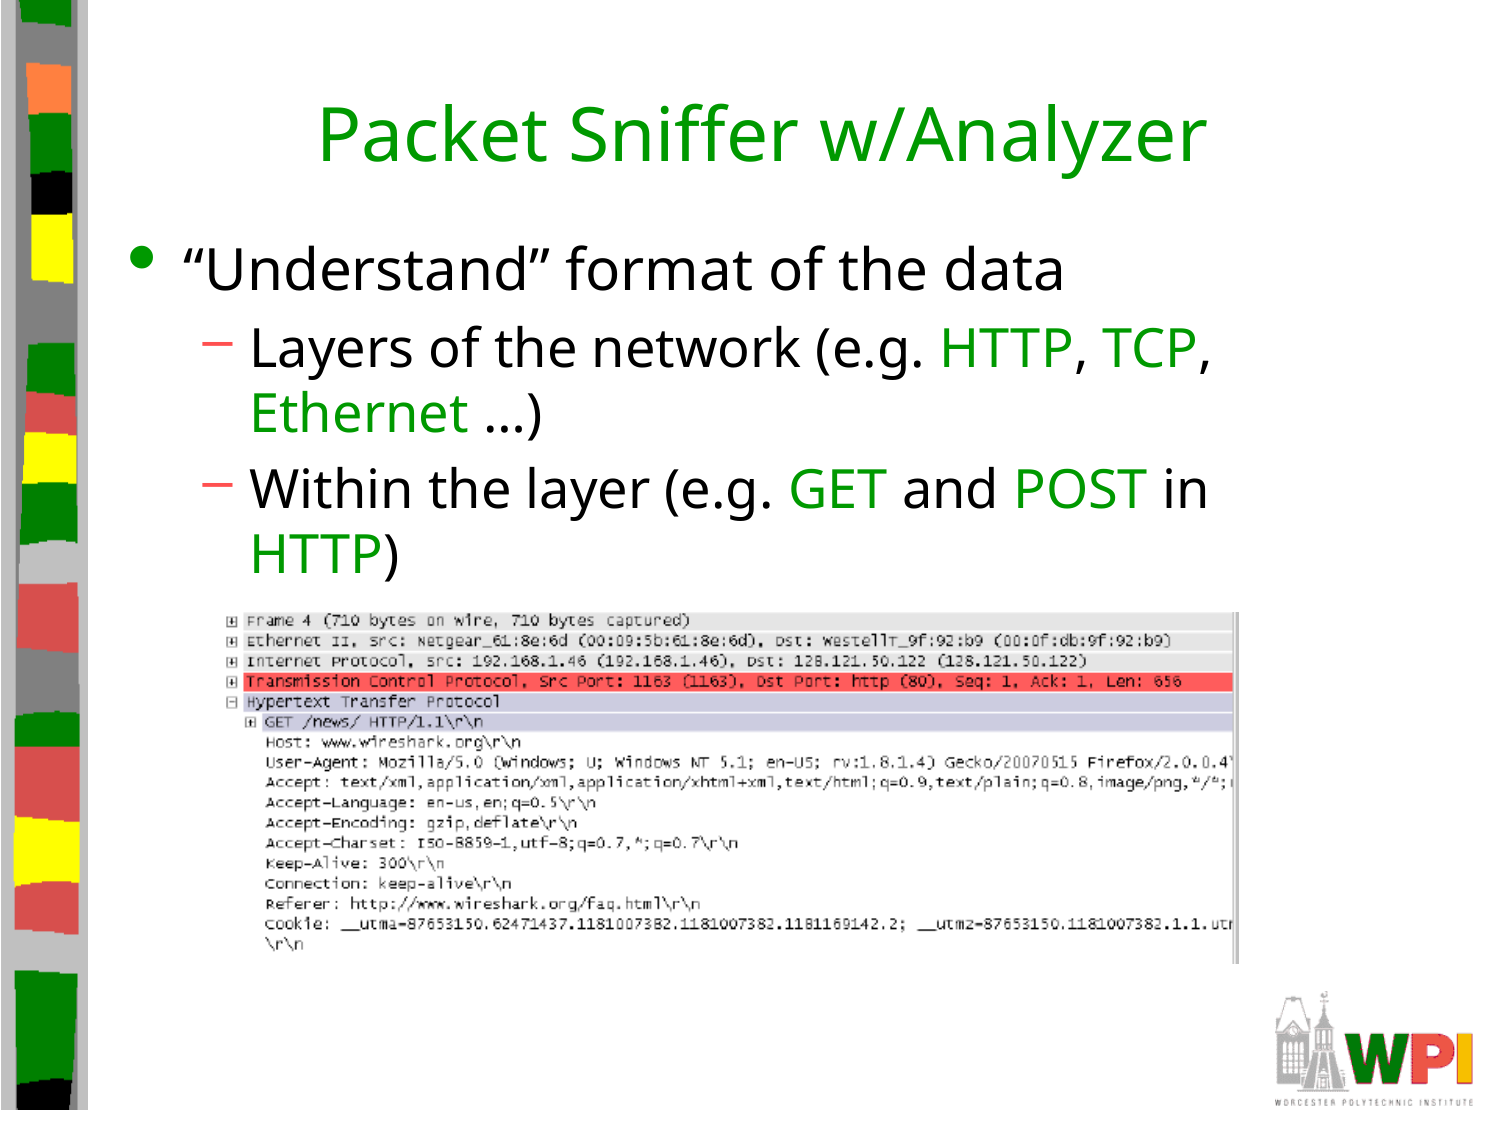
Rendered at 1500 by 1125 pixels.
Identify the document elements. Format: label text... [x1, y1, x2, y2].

picture [224, 612, 1240, 965]
title Packet Sniffer w/Analyzer [124, 37, 1401, 226]
picture [0, 0, 88, 1110]
picture [1275, 991, 1475, 1107]
list “Understand” format of the data Layers of the network (e.g. HTTP, TCP, Ethernet …) Within the layer (e.g. GET and POST in HTTP) [112, 224, 1388, 926]
